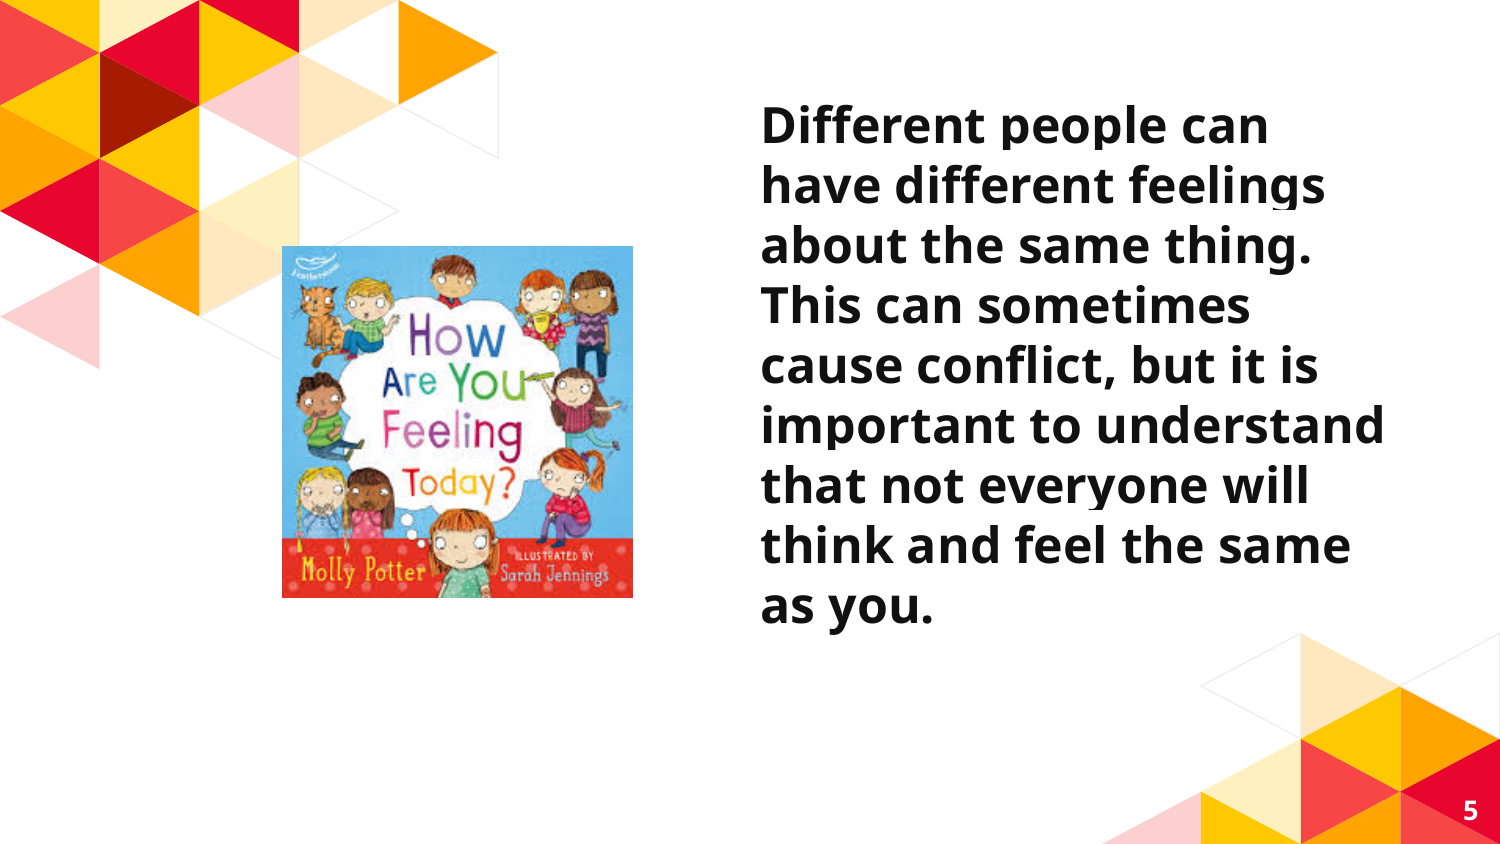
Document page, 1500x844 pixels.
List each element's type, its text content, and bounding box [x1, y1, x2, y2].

picture [281, 245, 633, 598]
title Different people can have different feelings about the same thing. This can sometimes cause conflict, but it is important to understand that not everyone will think and feel the same as you. [745, 66, 1419, 649]
slide_number ‹#› [1403, 779, 1494, 844]
